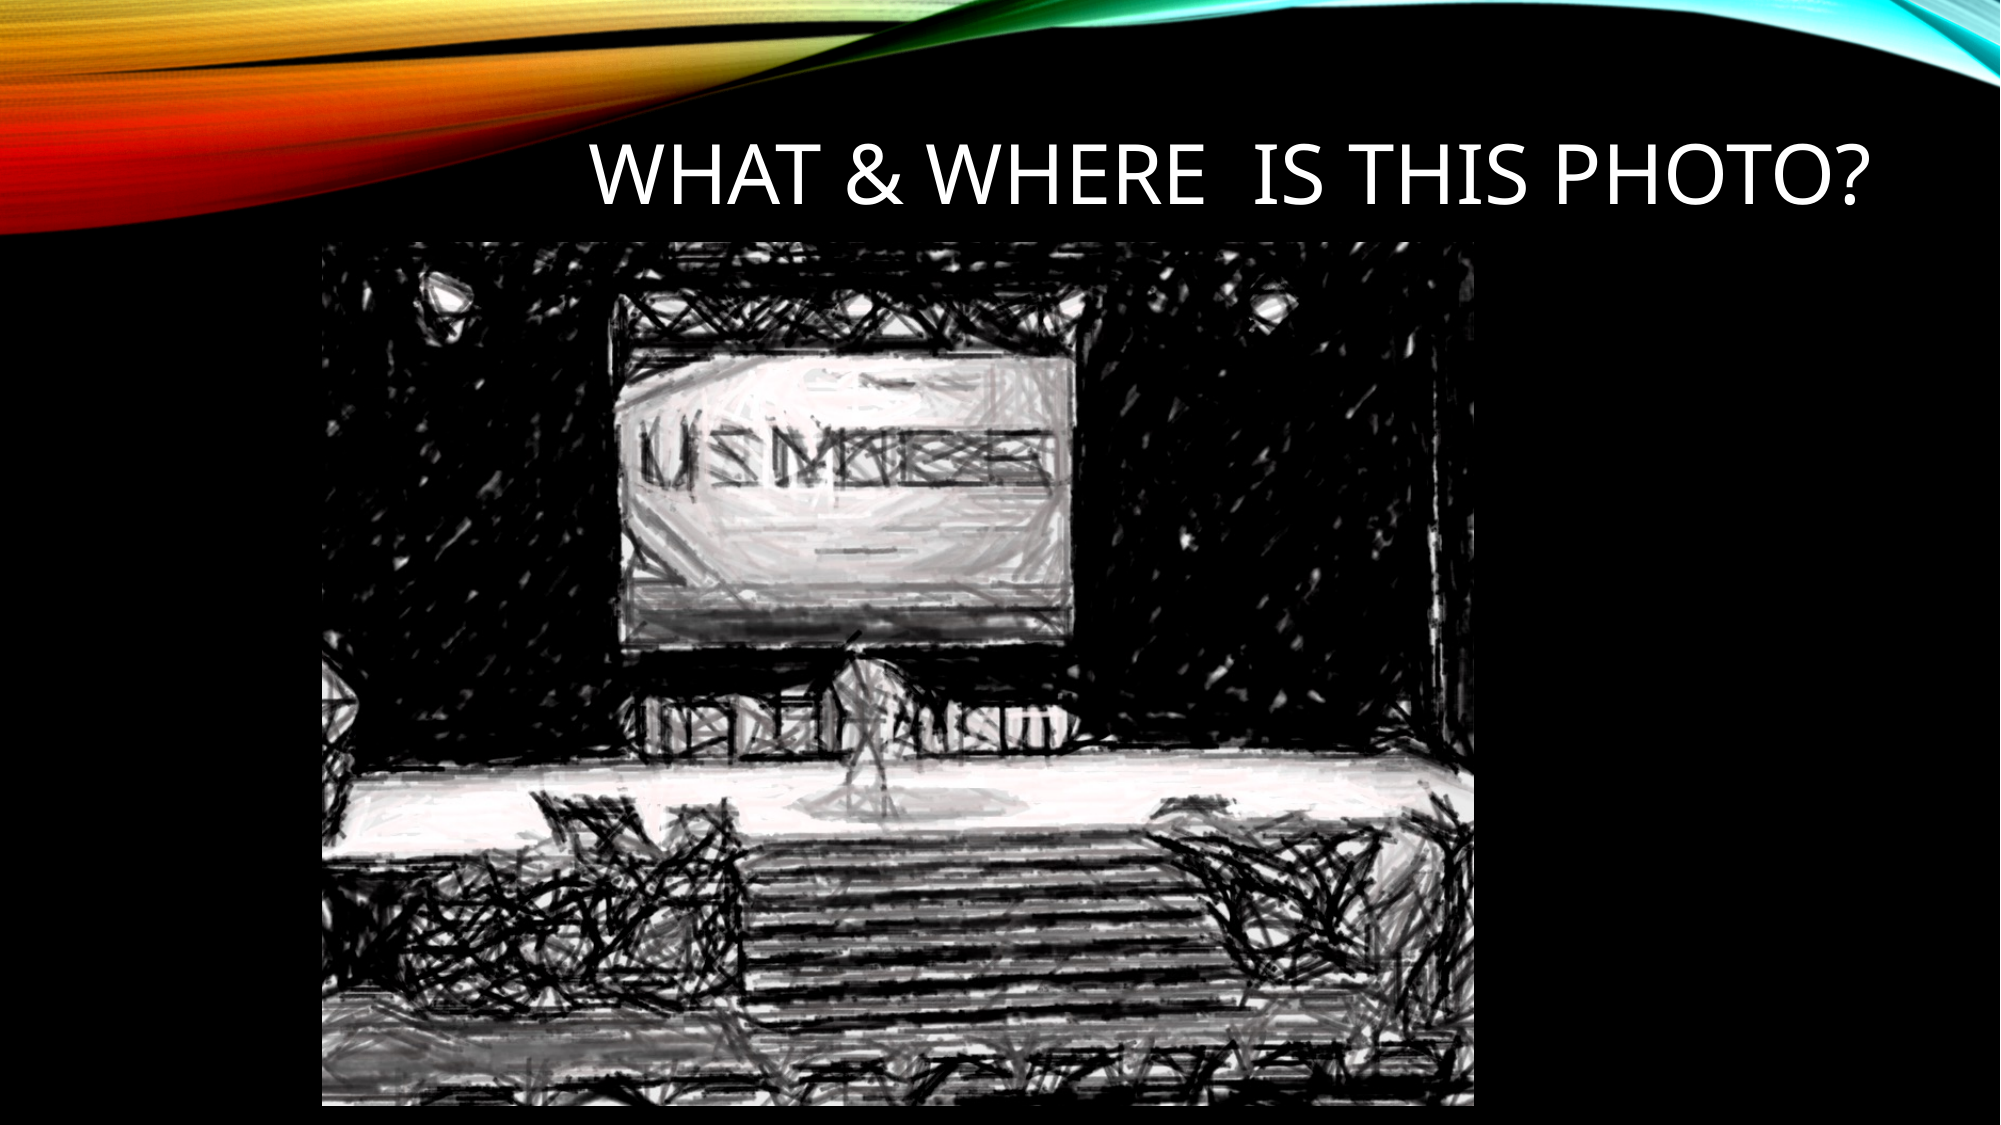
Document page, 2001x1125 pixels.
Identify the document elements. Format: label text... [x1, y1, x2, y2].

text_box WHAT & where IS THIS PHOTO? [474, 125, 1888, 338]
picture [0, 0, 2000, 237]
picture [322, 241, 1474, 1106]
